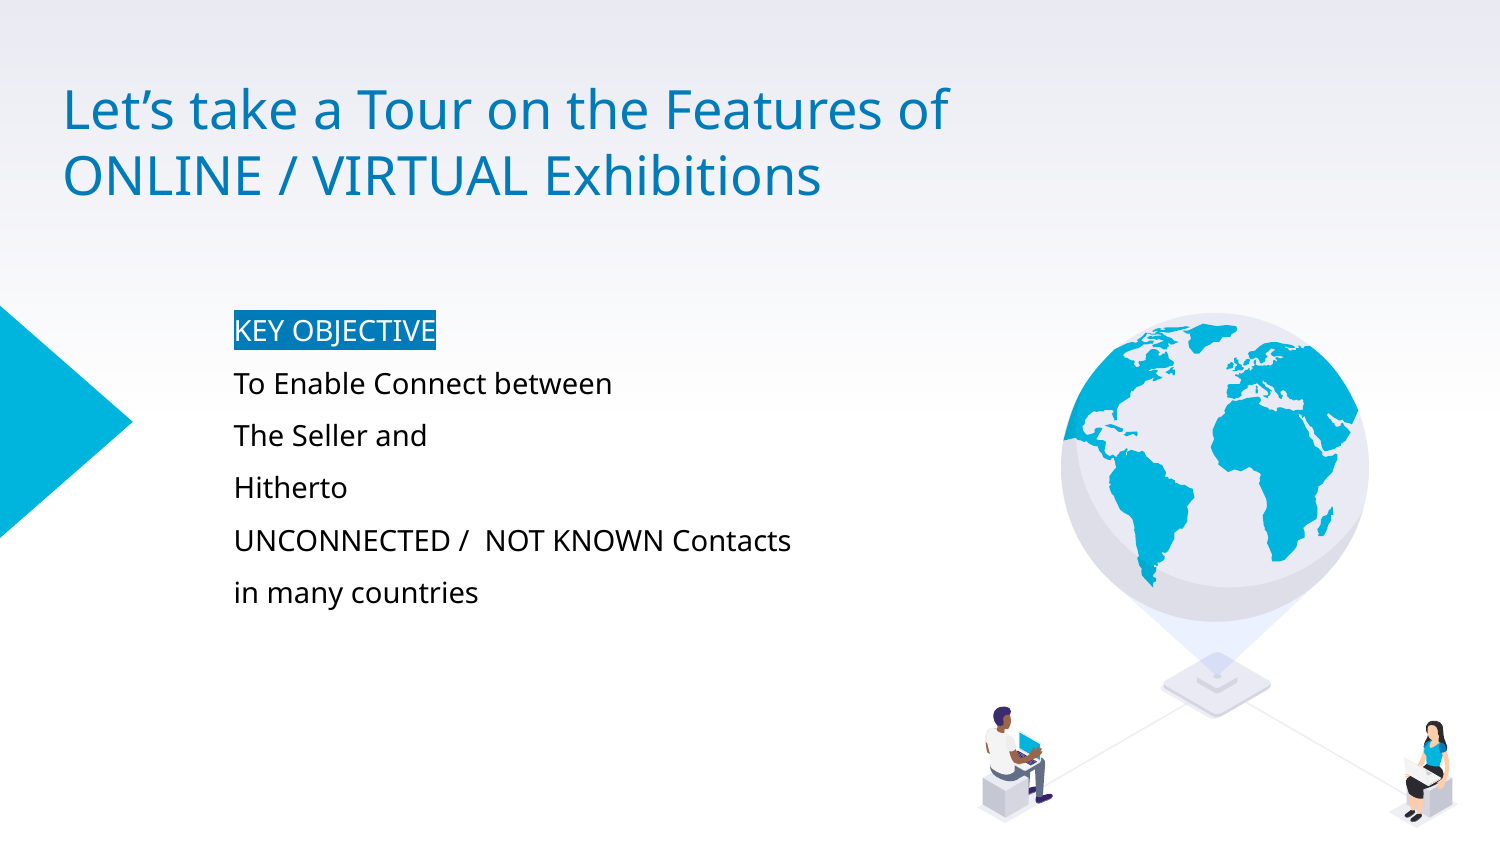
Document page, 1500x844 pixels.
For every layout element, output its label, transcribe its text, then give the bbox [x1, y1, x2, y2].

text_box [977, 312, 1459, 829]
text_box Let’s take a Tour on the Features of ONLINE / VIRTUAL Exhibitions [62, 102, 954, 180]
text_box KEY OBJECTIVE To Enable Connect between The Seller and Hitherto UNCONNECTED / NOT KNOWN Contacts in many countries [218, 287, 969, 618]
